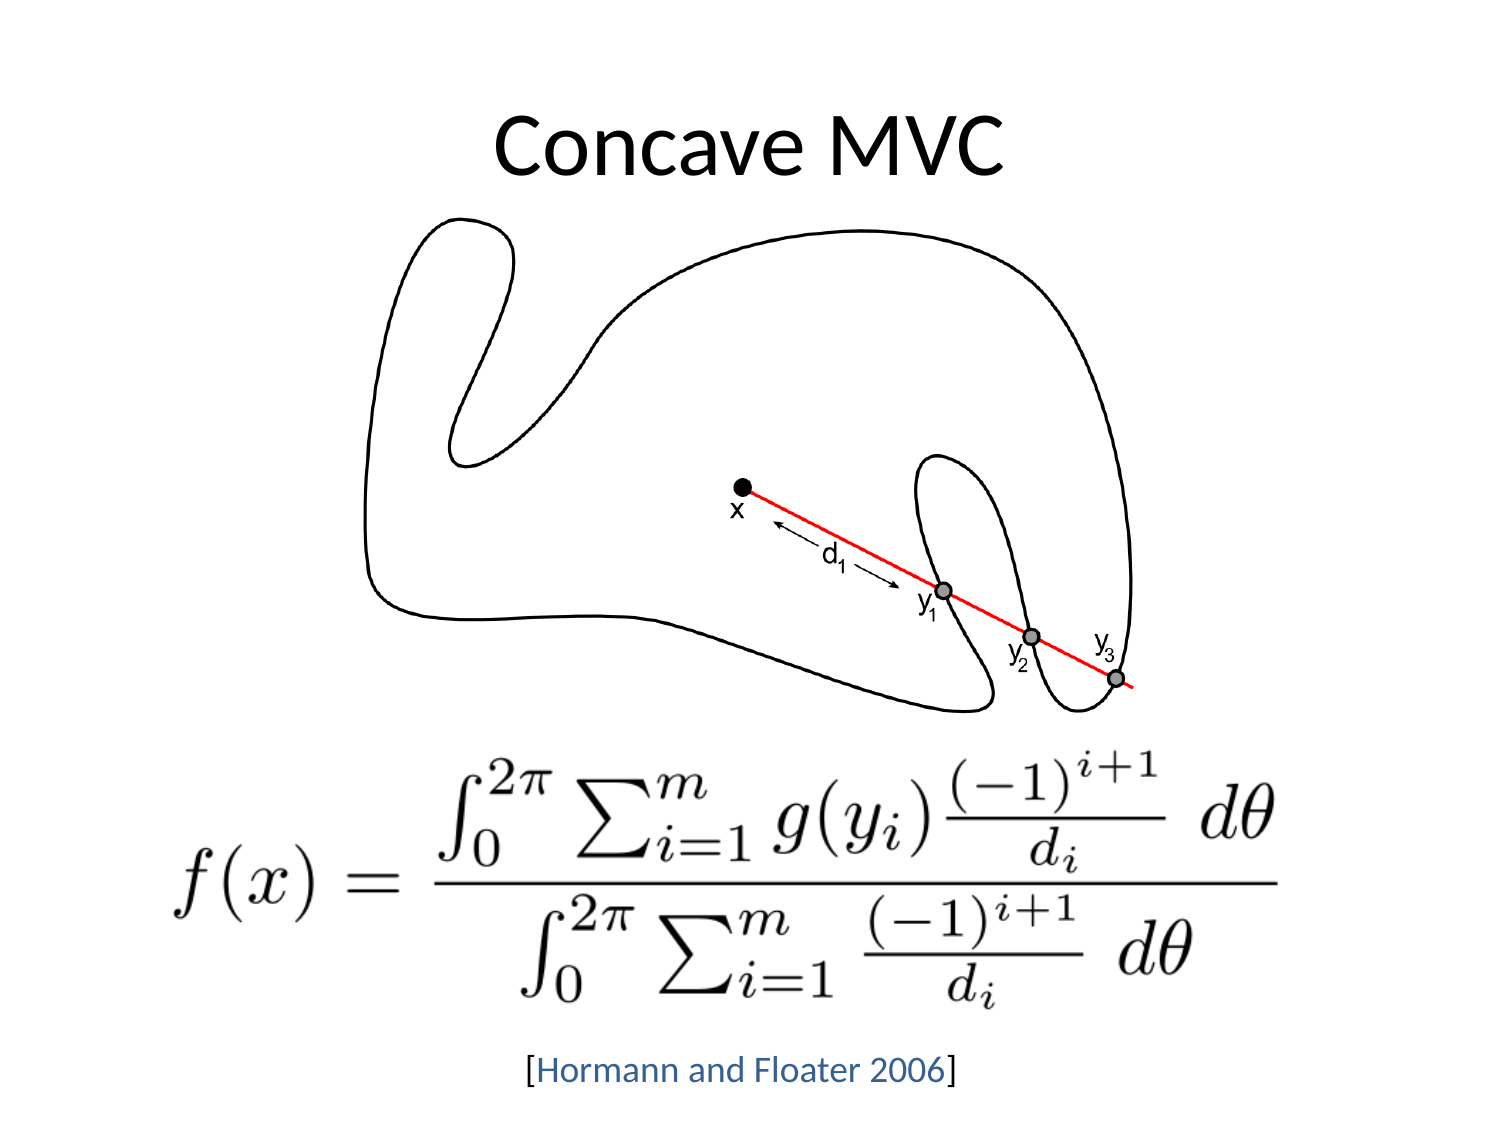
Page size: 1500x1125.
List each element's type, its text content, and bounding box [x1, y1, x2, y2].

picture [360, 212, 1138, 717]
title Concave MVC [75, 45, 1425, 233]
picture [162, 737, 1288, 1018]
text_box [Hormann and Floater 2006] [510, 1037, 973, 1098]
